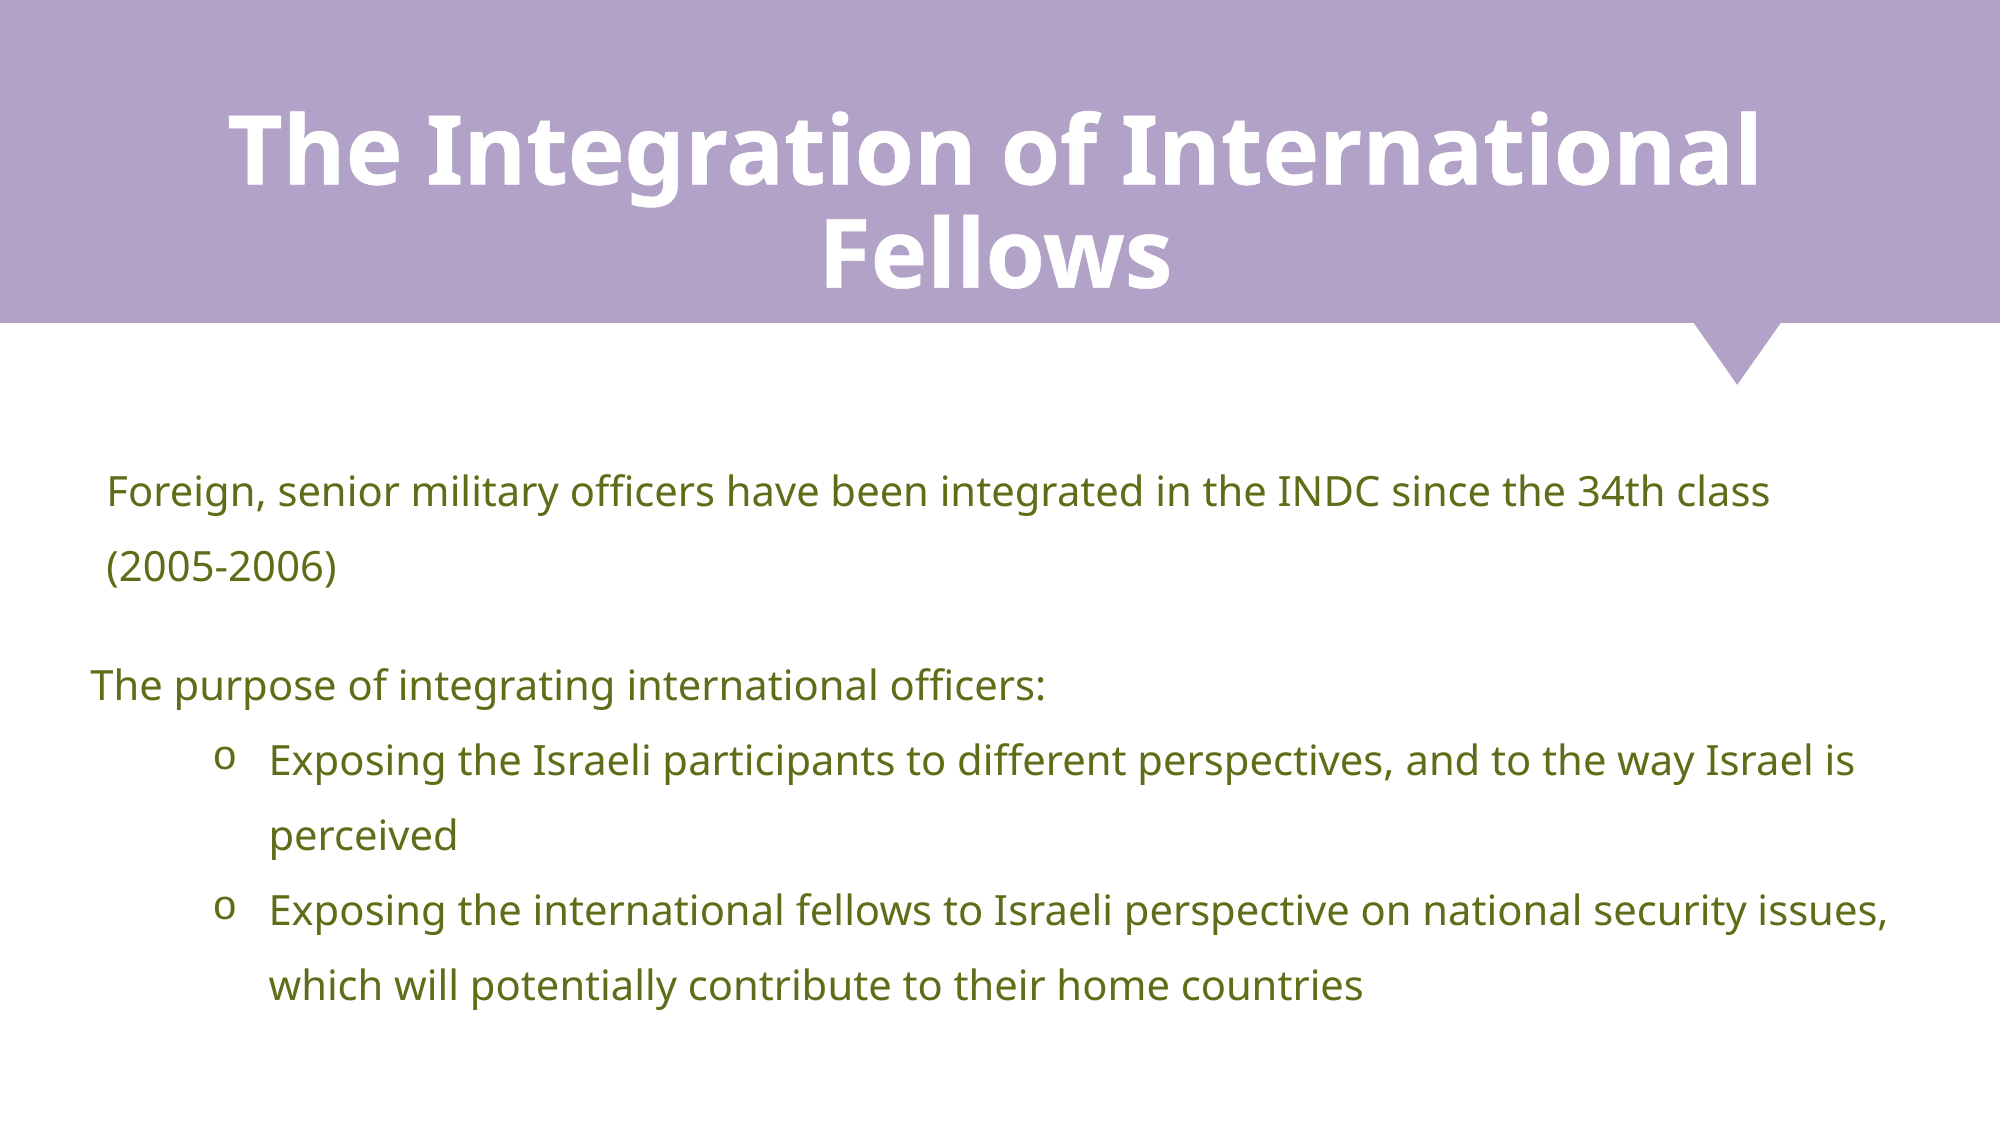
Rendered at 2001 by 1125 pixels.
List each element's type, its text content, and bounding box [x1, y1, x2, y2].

text_box [1690, 320, 1784, 387]
text_box The purpose of integrating international officers: Exposing the Israeli participants to different perspectives, and to the way Israel is perceived Exposing the international fellows to Israeli perspective on national security issues, which will potentially contribute to their home countries [75, 626, 1986, 1016]
text_box Foreign, senior military officers have been integrated in the INDC since the 34th class (2005-2006) [91, 432, 1881, 598]
text_box [0, 0, 2000, 324]
